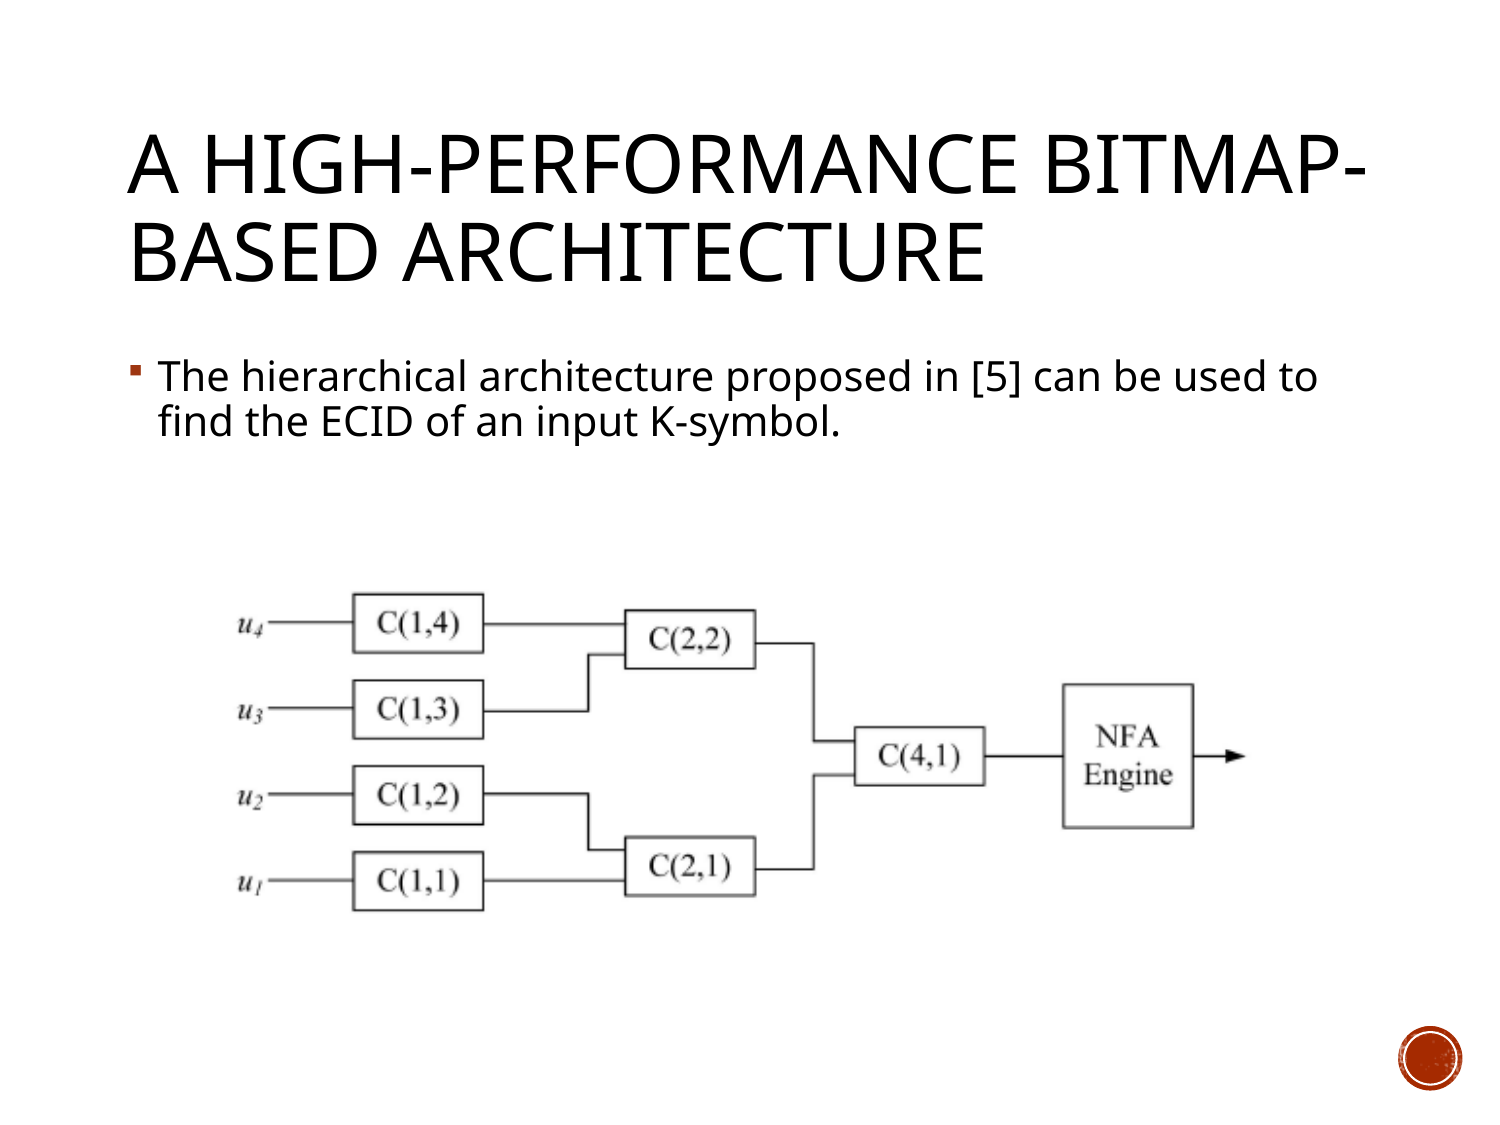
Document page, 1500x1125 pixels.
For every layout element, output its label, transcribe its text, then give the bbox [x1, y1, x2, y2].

list The hierarchical architecture proposed in [5] can be used to find the ECID of an input K-symbol. [112, 348, 1388, 1013]
picture [187, 561, 1257, 937]
title A High-performance bitmap-based architecture [112, 79, 1388, 344]
